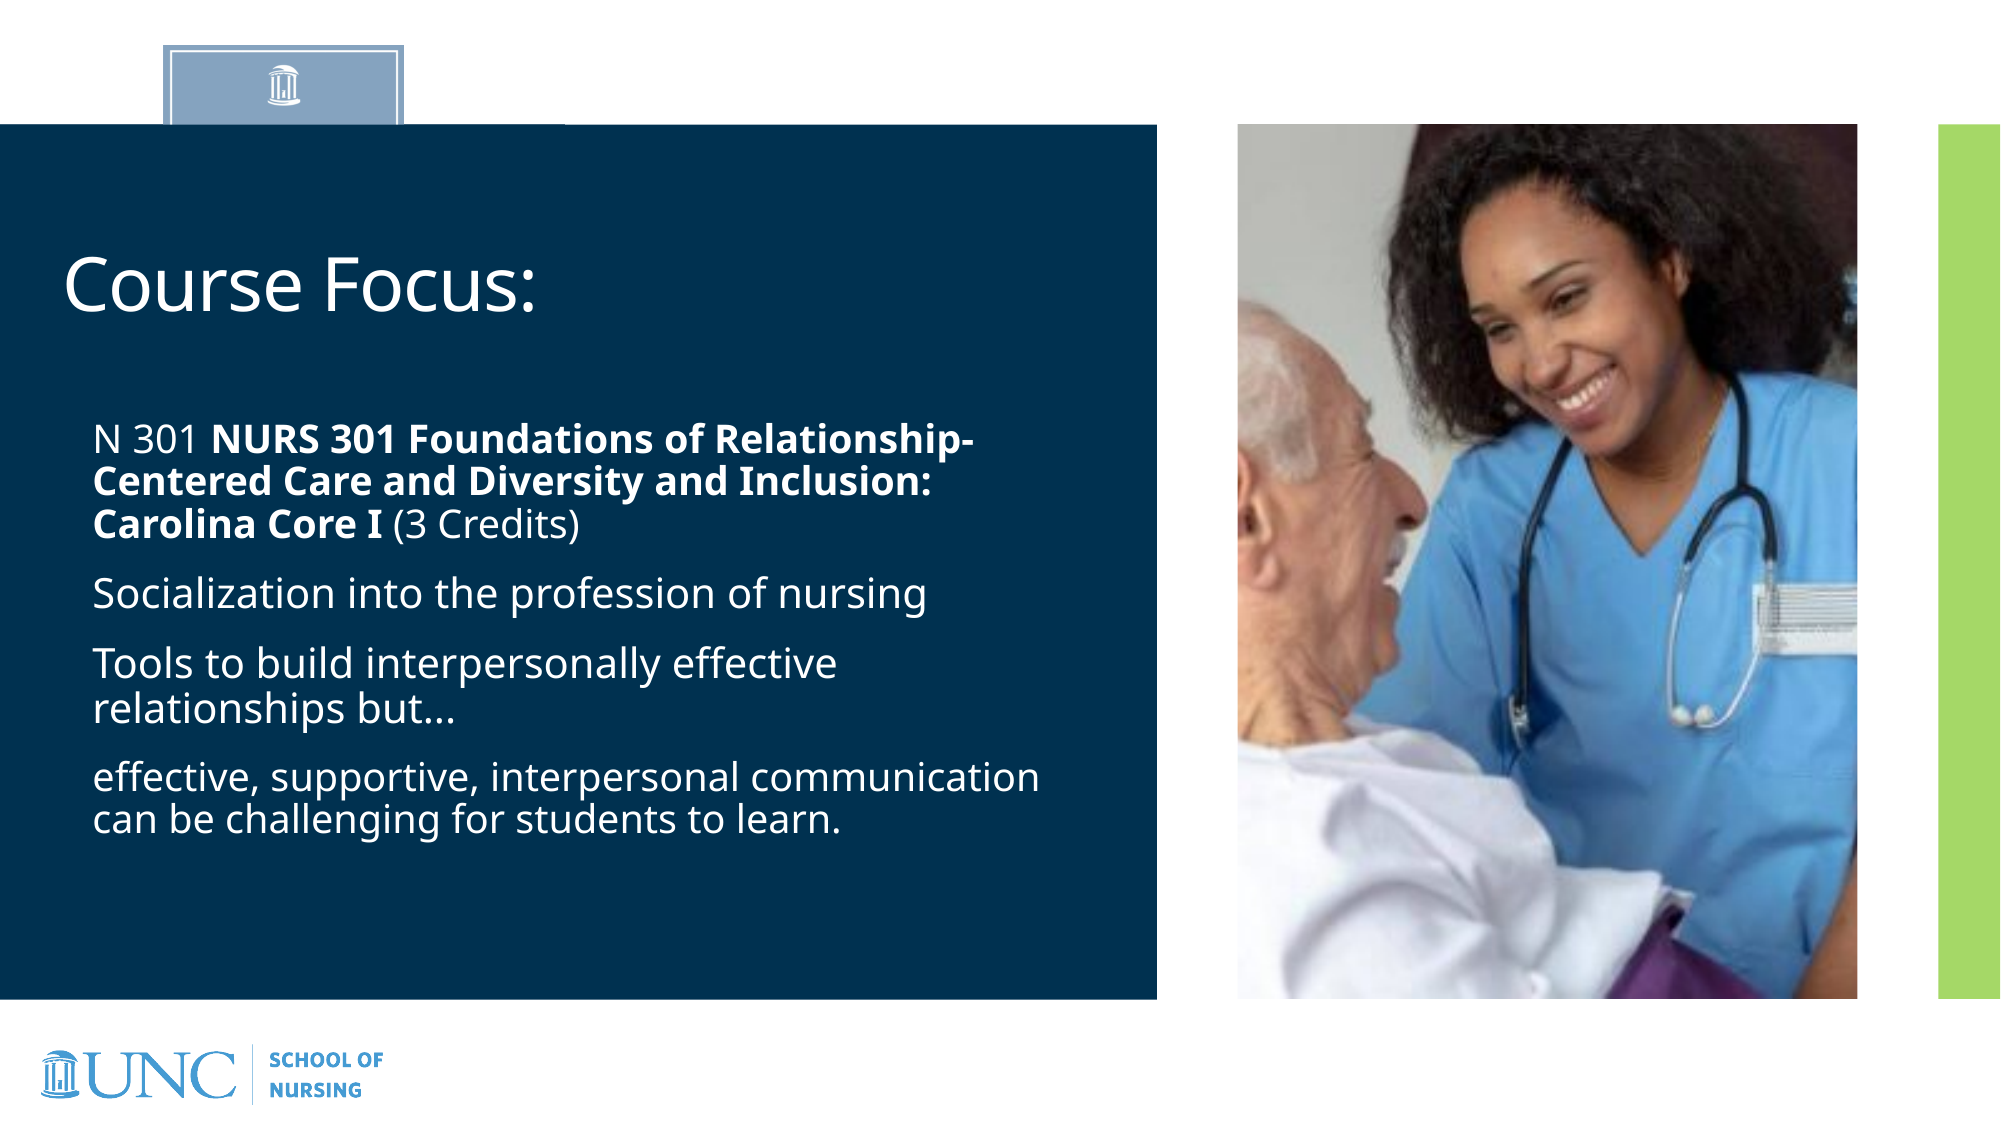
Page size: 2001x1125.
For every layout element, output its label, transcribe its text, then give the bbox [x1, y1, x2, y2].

picture [41, 1044, 383, 1105]
text_box [0, 124, 1158, 1000]
picture [1237, 124, 1858, 1000]
list N 301 NURS 301 Foundations of Relationship-Centered Care and Diversity and Inclusion: Carolina Core I (3 Credits) Socialization into the profession of nursing Tools to build interpersonally effective relationships but... effective, supportive, interpersonal communication can be challenging for students to learn. [47, 411, 1106, 949]
picture [163, 45, 404, 124]
title Course Focus: [47, 184, 1106, 391]
